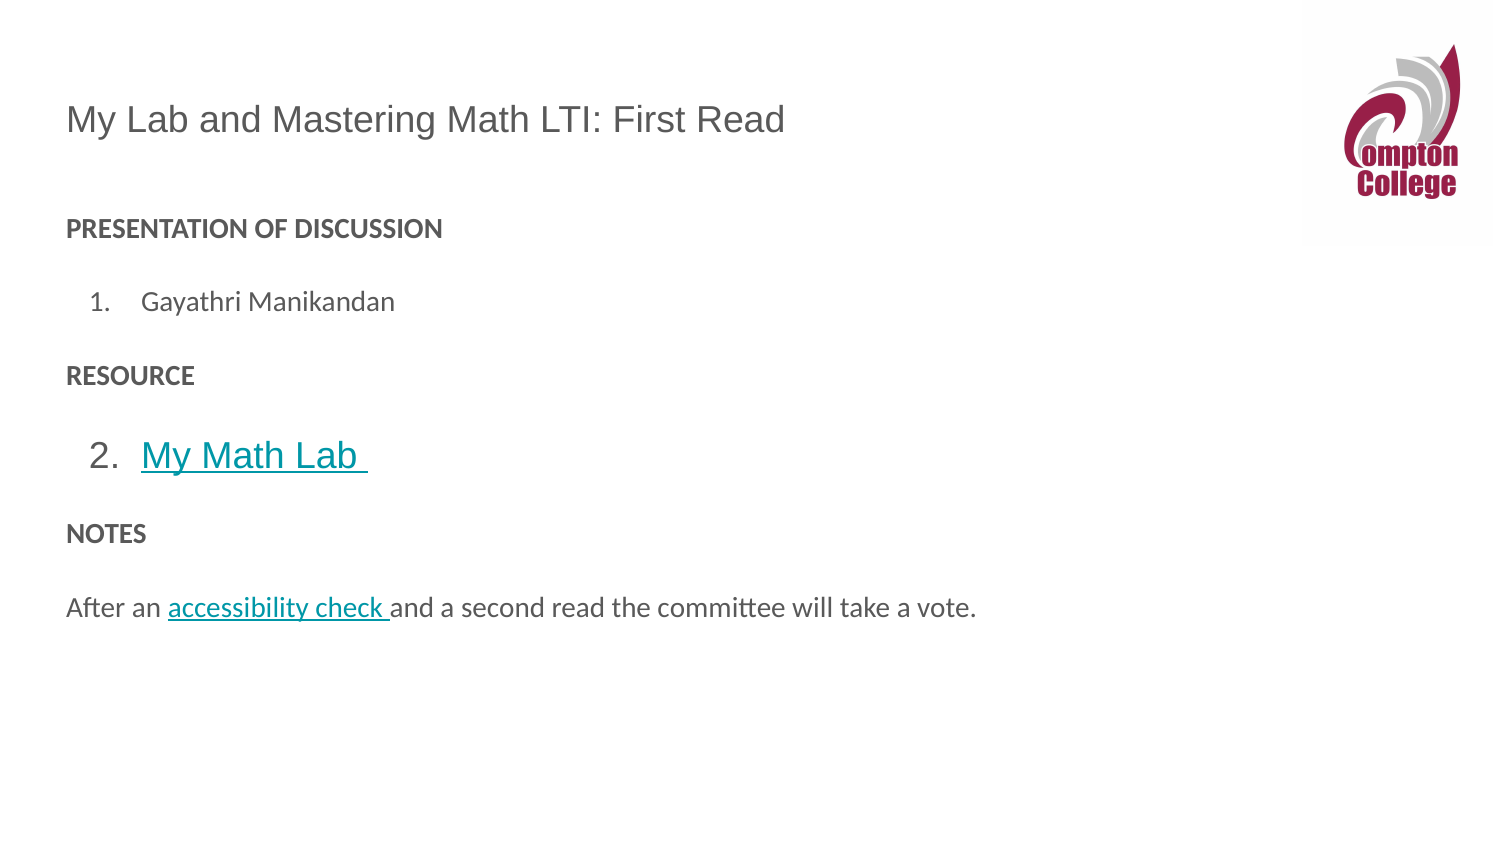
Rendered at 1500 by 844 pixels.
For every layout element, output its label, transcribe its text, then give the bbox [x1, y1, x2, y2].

picture [1302, 0, 1493, 246]
list PRESENTATION OF DISCUSSION Gayathri Manikandan RESOURCE My Math Lab NOTES After an accessibility check and a second read the committee will take a vote. [51, 189, 1449, 750]
title My Lab and Mastering Math LTI: First Read [51, 72, 1449, 167]
